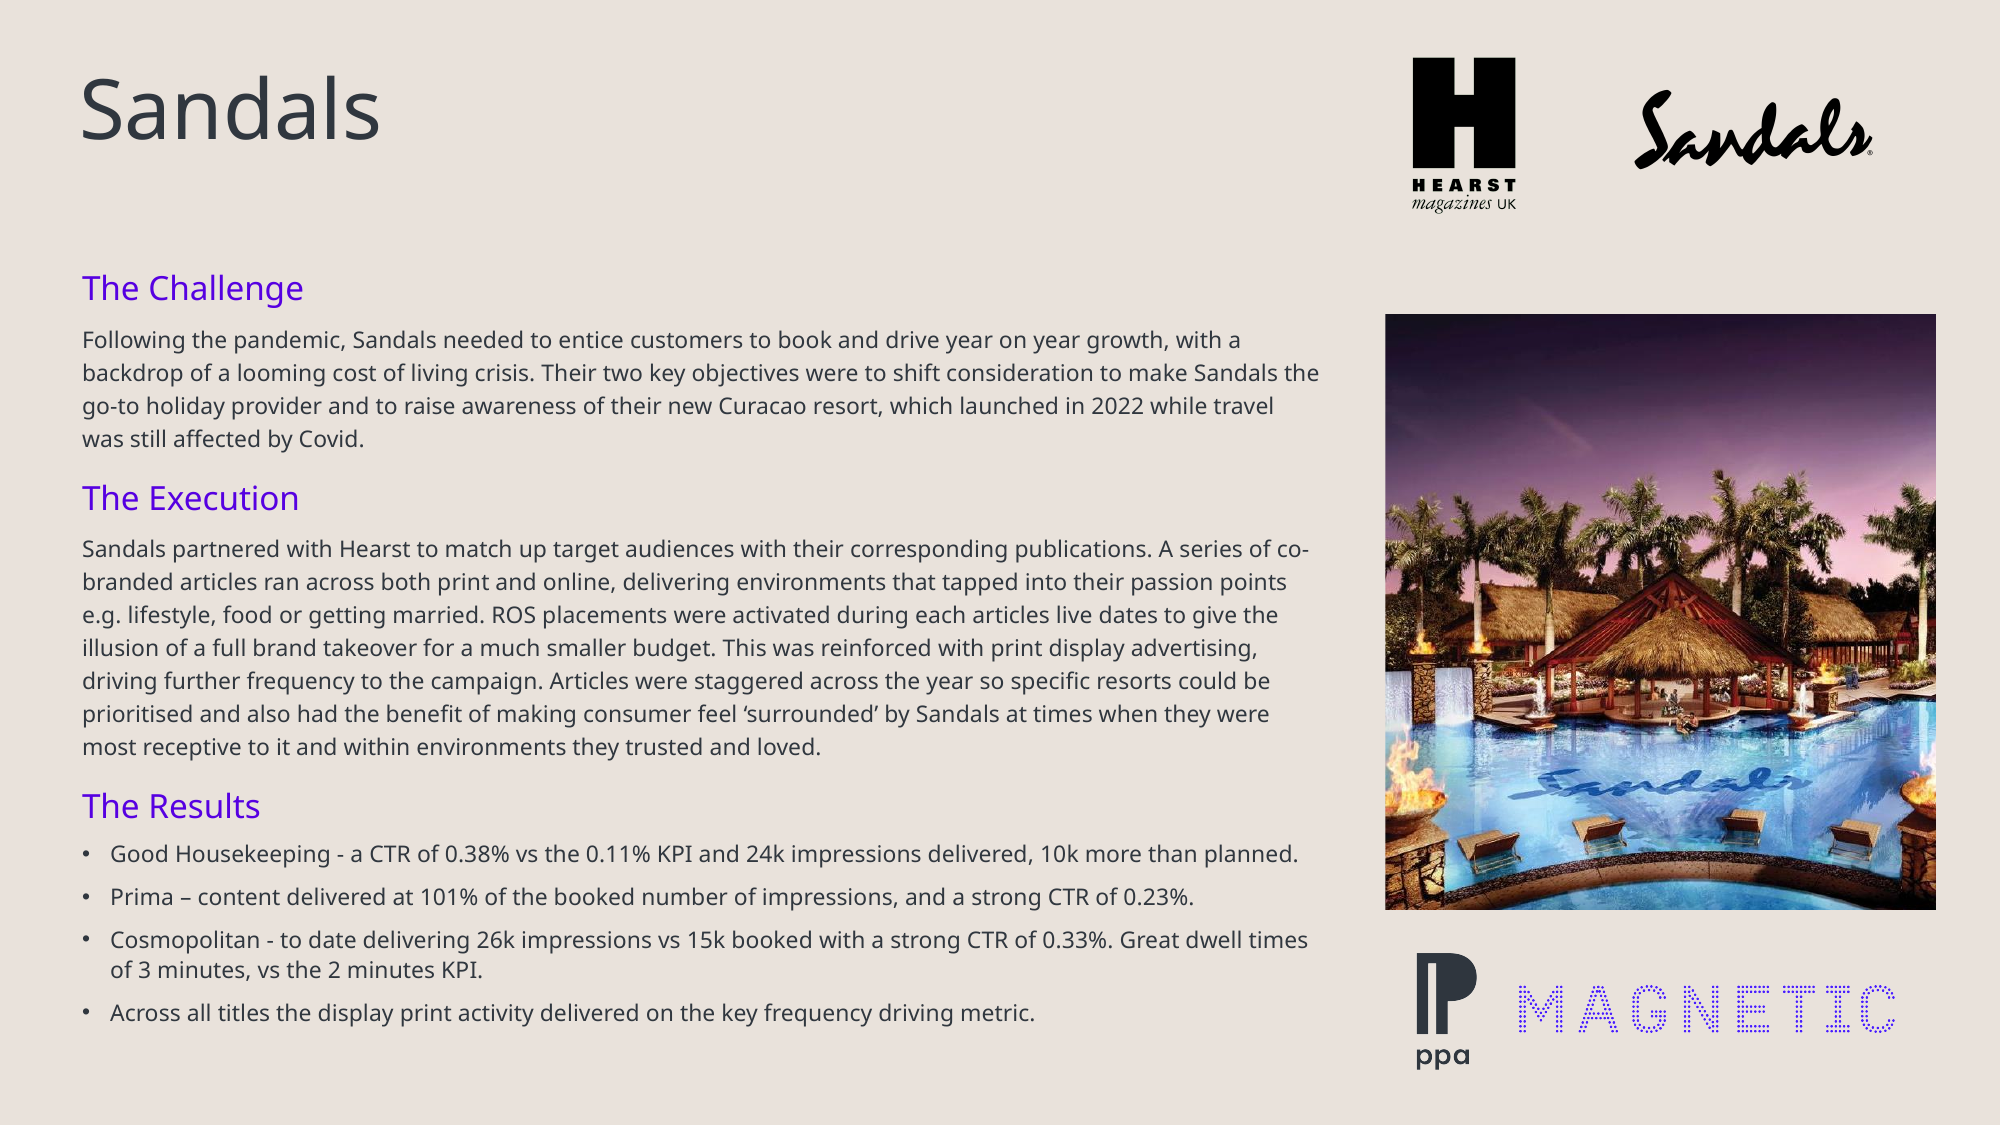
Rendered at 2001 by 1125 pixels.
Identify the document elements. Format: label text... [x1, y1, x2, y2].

picture [1366, 38, 1561, 233]
picture [1385, 313, 1937, 911]
picture [1407, 944, 1485, 1077]
list The Challenge Following the pandemic, Sandals needed to entice customers to book and drive year on year growth, with a backdrop of a looming cost of living crisis. Their two key objectives were to shift consideration to make Sandals the go-to holiday provider and to raise awareness of their new Curacao resort, which launched in 2022 while travel was still affected by Covid. The Execution Sandals partnered with Hearst to match up target audiences with their corresponding publications. A series of co-branded articles ran across both print and online, delivering environments that tapped into their passion points e.g. lifestyle, food or getting married. ROS placements were activated during each articles live dates to give the illusion of a full brand takeover for a much smaller budget. This was reinforced with print display advertising, driving further frequency to the campaign. Articles were staggered across the year so specific resorts could be prioritised and also had the benefit of making consumer feel ‘surrounded’ by Sandals at times when they were most receptive to it and within environments they trusted and loved. The Results Good Housekeeping - a CTR of 0.38% vs the 0.11% KPI and 24k impressions delivered, 10k more than planned. Prima – content delivered at 101% of the booked number of impressions, and a strong CTR of 0.23%. Cosmopolitan - to date delivering 26k impressions vs 15k booked with a strong CTR of 0.33%. Great dwell times of 3 minutes, vs the 2 minutes KPI. Across all titles the display print activity delivered on the key frequency driving metric. [67, 260, 1339, 1065]
title Sandals [64, 59, 1196, 278]
picture [1519, 985, 1895, 1033]
picture [1623, 0, 1884, 261]
